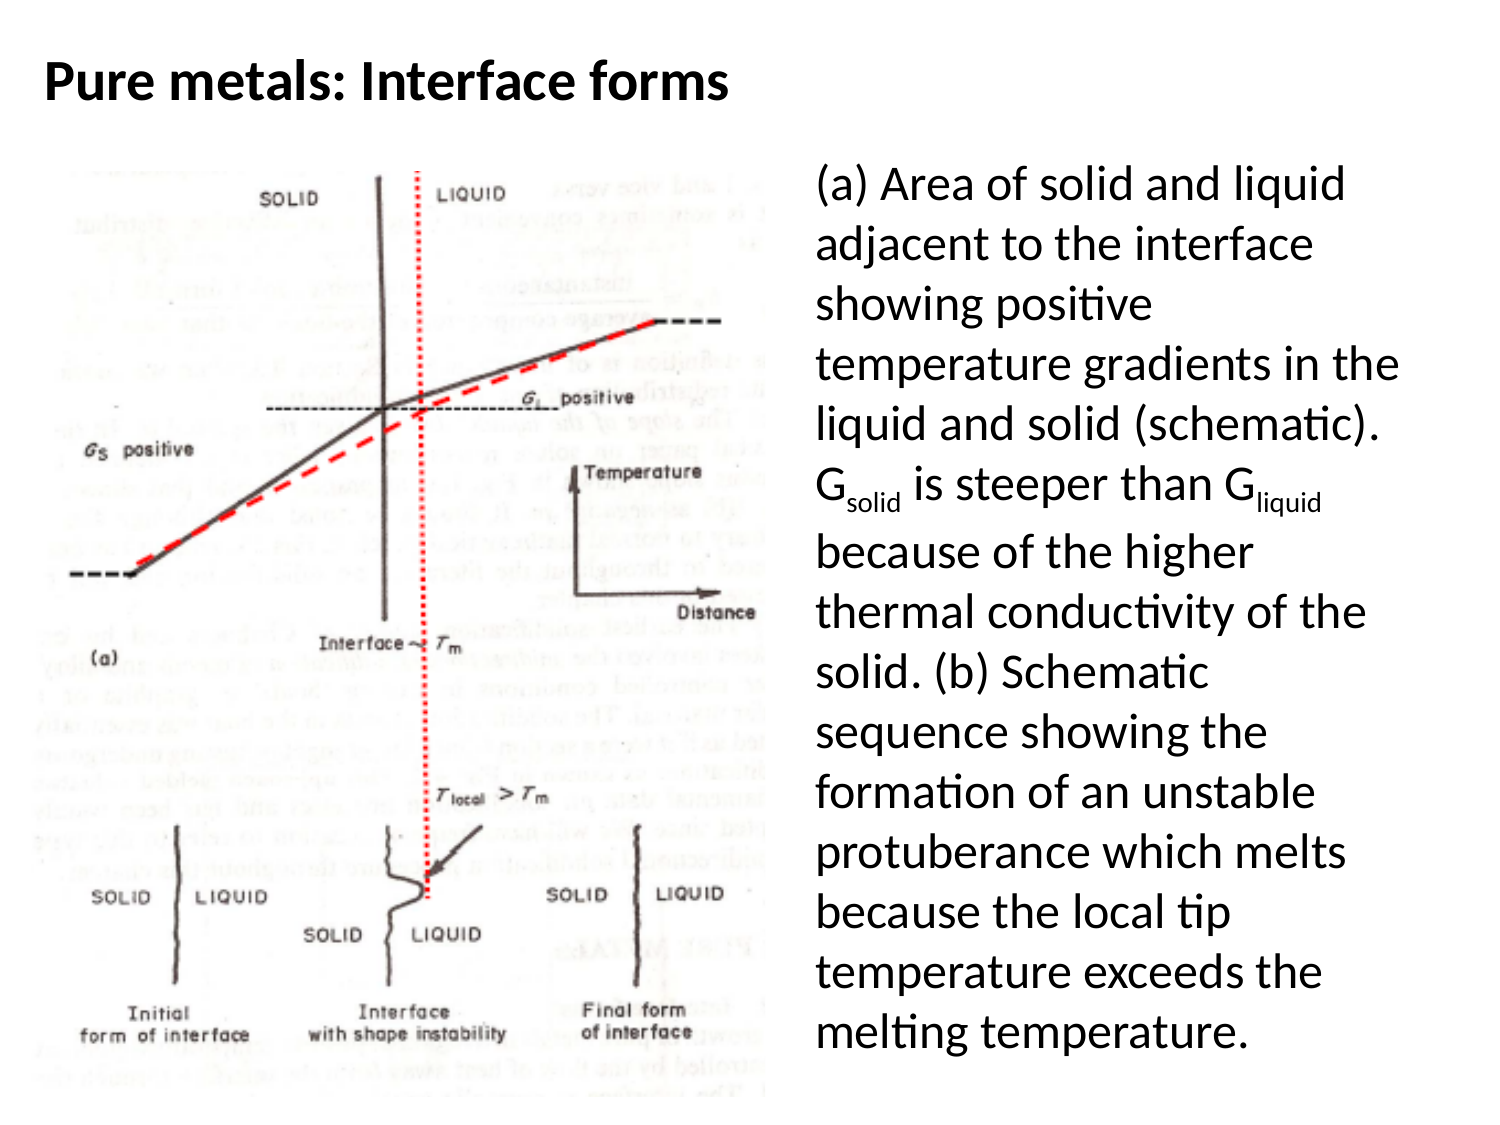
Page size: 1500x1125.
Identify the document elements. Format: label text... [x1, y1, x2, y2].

title Pure metals: Interface forms [29, 0, 1380, 172]
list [30, 170, 766, 1097]
text_box (a) Area of solid and liquid adjacent to the interface showing positive temperature gradients in the liquid and solid (schematic). Gsolid is steeper than Gliquid because of the higher thermal conductivity of the solid. (b) Schematic sequence showing the formation of an unstable protuberance which melts because the local tip temperature exceeds the melting temperature. [800, 142, 1421, 1066]
